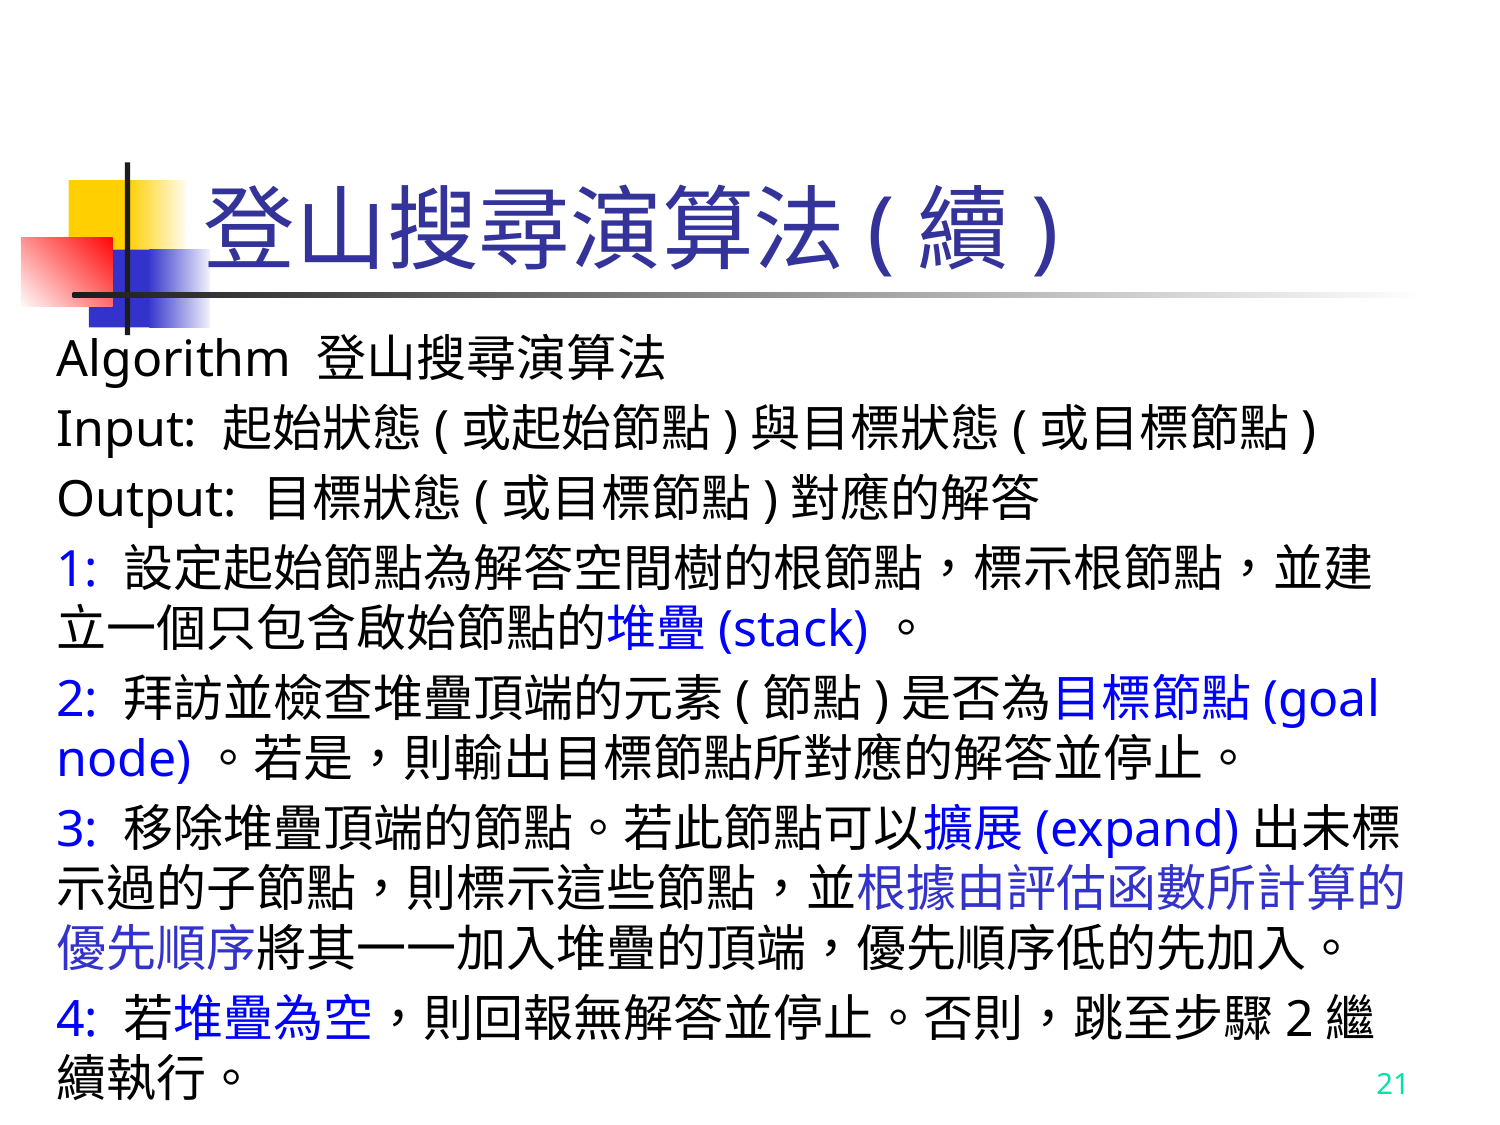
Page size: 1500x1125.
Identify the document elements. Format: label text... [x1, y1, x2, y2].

title 登山搜尋演算法(續) [188, 101, 1468, 289]
list Algorithm 登山搜尋演算法 Input: 起始狀態(或起始節點)與目標狀態(或目標節點) Output: 目標狀態(或目標節點)對應的解答 1: 設定起始節點為解答空間樹的根節點，標示根節點，並建立一個只包含啟始節點的堆疊(stack)。 2: 拜訪並檢查堆疊頂端的元素(節點)是否為目標節點(goal node)。若是，則輸出目標節點所對應的解答並停止。 3: 移除堆疊頂端的節點。若此節點可以擴展(expand)出未標示過的子節點，則標示這些節點，並根據由評估函數所計算的優先順序將其一一加入堆疊的頂端，優先順序低的先加入。 4: 若堆疊為空，則回報無解答並停止。否則，跳至步驟2繼續執行。 [41, 318, 1436, 1118]
